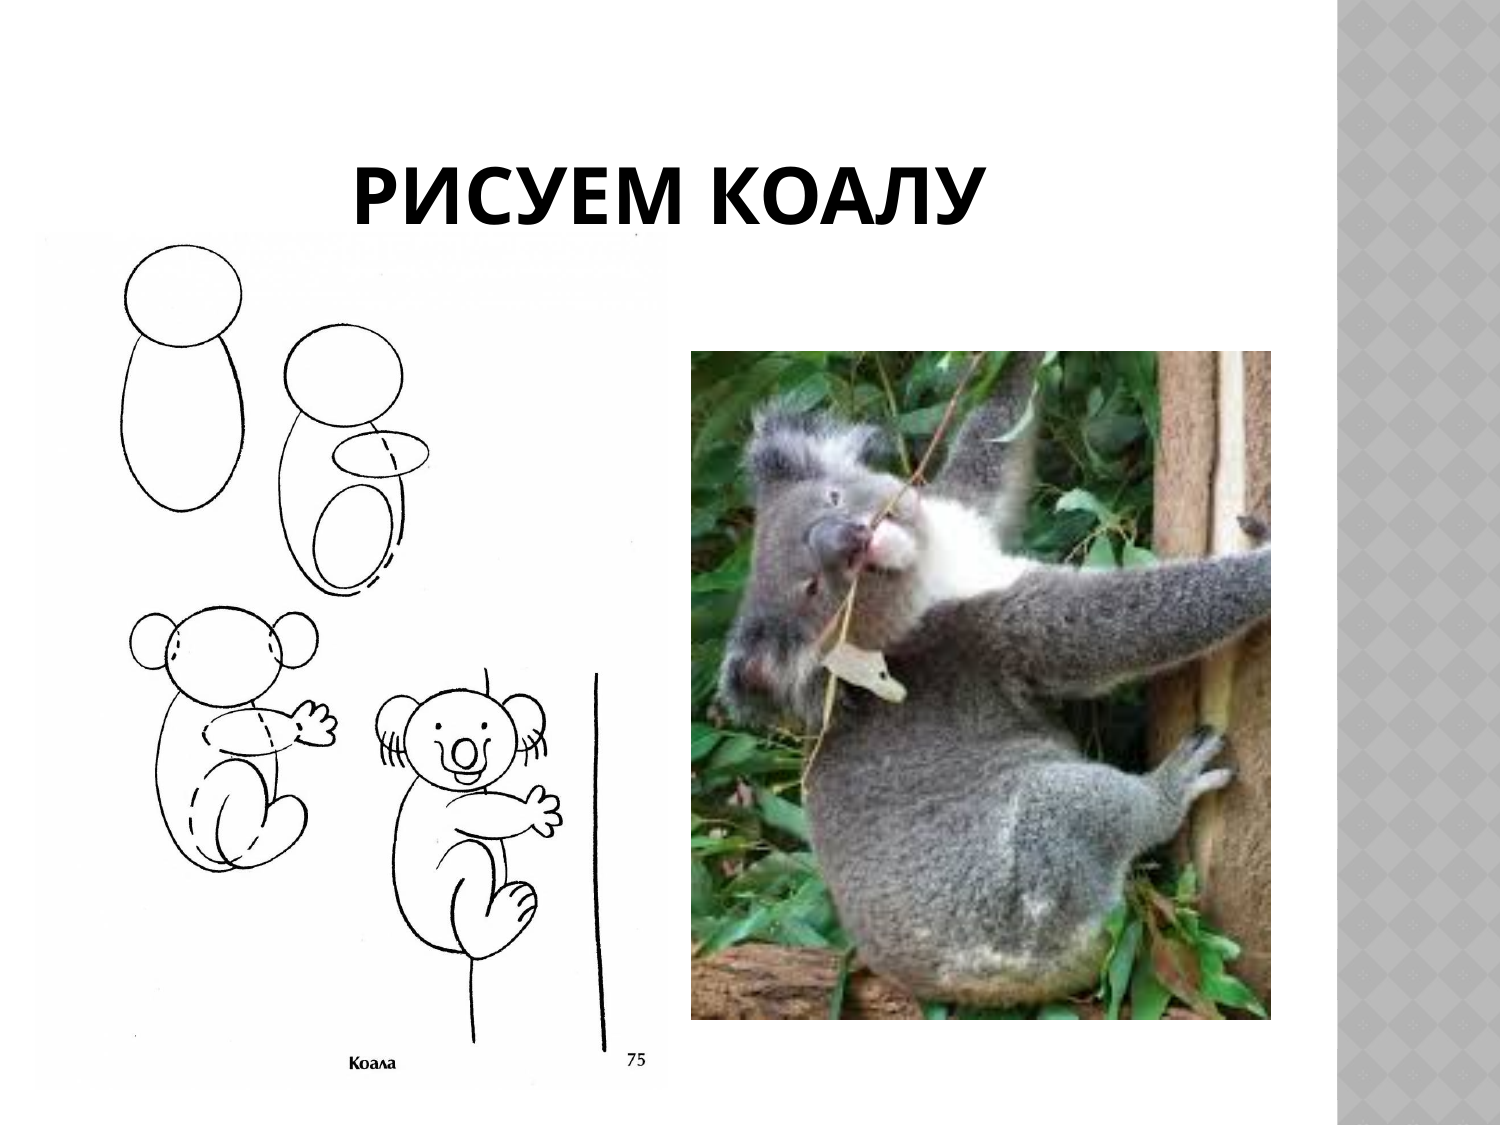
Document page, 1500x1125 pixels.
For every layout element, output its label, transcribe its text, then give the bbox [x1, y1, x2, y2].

title Рисуем коалу [75, 52, 1263, 240]
picture [690, 351, 1272, 1020]
picture [34, 231, 669, 1091]
